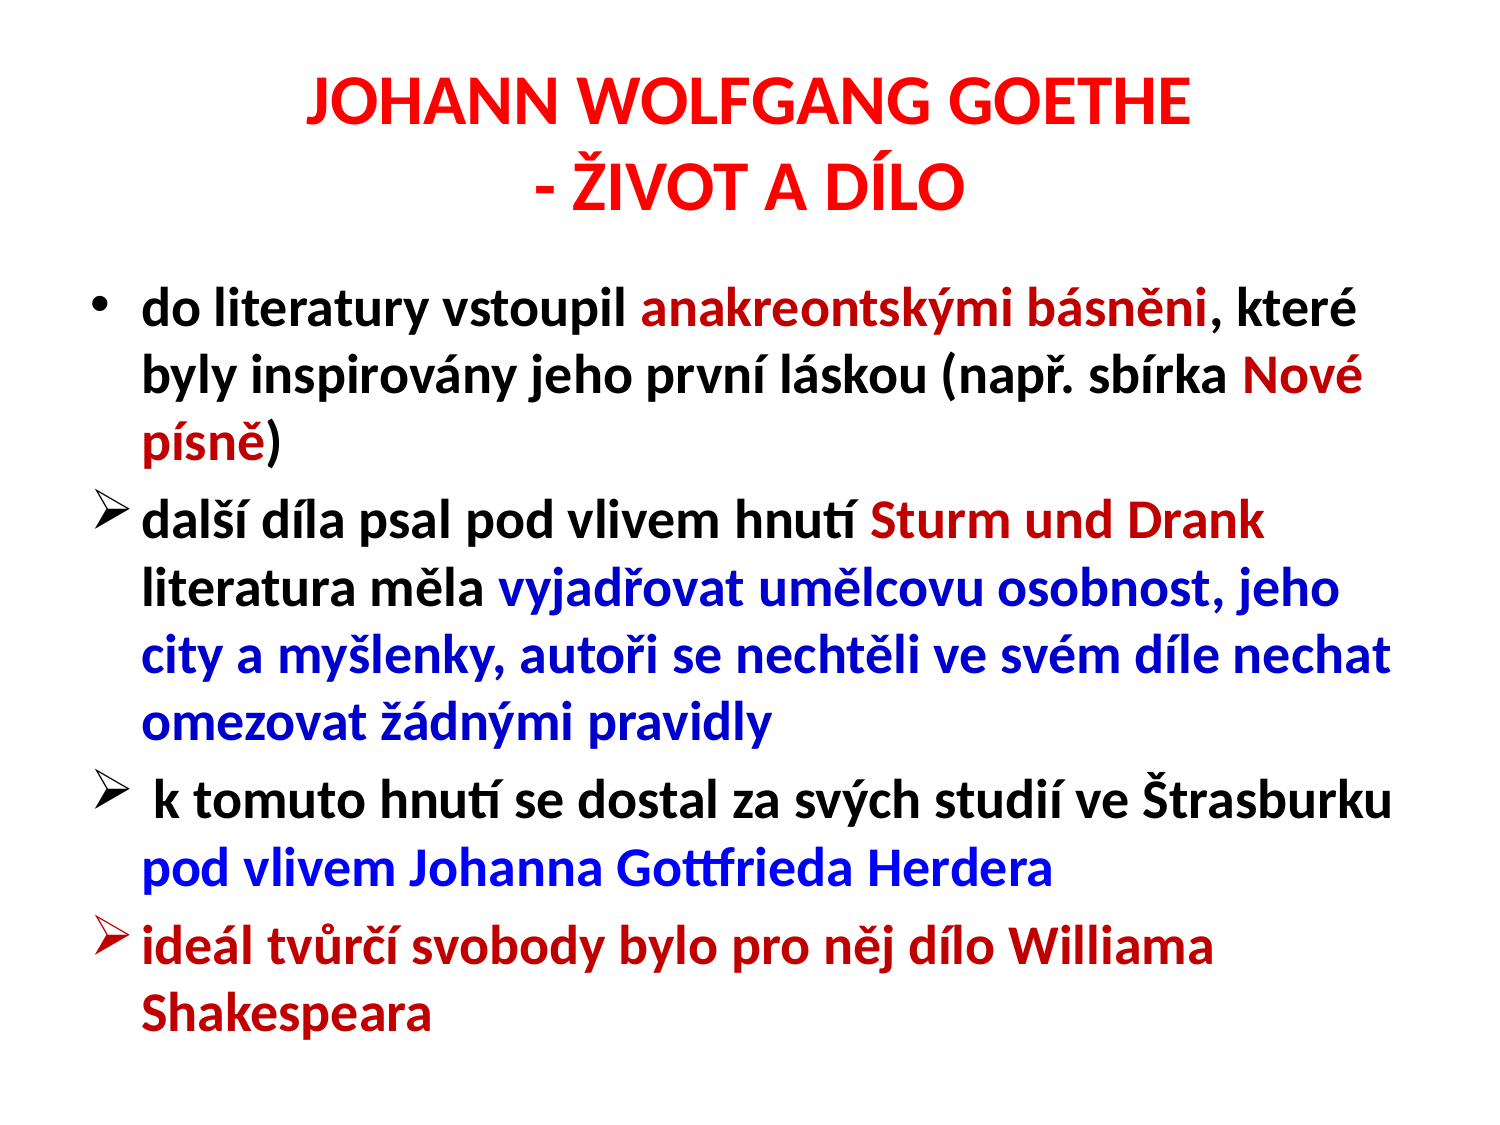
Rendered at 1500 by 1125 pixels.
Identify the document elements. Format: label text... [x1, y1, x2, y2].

list do literatury vstoupil anakreontskými básněni, které byly inspirovány jeho první láskou (např. sbírka Nové písně) další díla psal pod vlivem hnutí Sturm und Drank literatura měla vyjadřovat umělcovu osobnost, jeho city a myšlenky, autoři se nechtěli ve svém díle nechat omezovat žádnými pravidly k tomuto hnutí se dostal za svých studií ve Štrasburku pod vlivem Johanna Gottfrieda Herdera ideál tvůrčí svobody bylo pro něj dílo Williama Shakespeara [75, 262, 1425, 1059]
title JOHANN WOLFGANG GOETHE - ŽIVOT A DÍLO [75, 45, 1425, 233]
